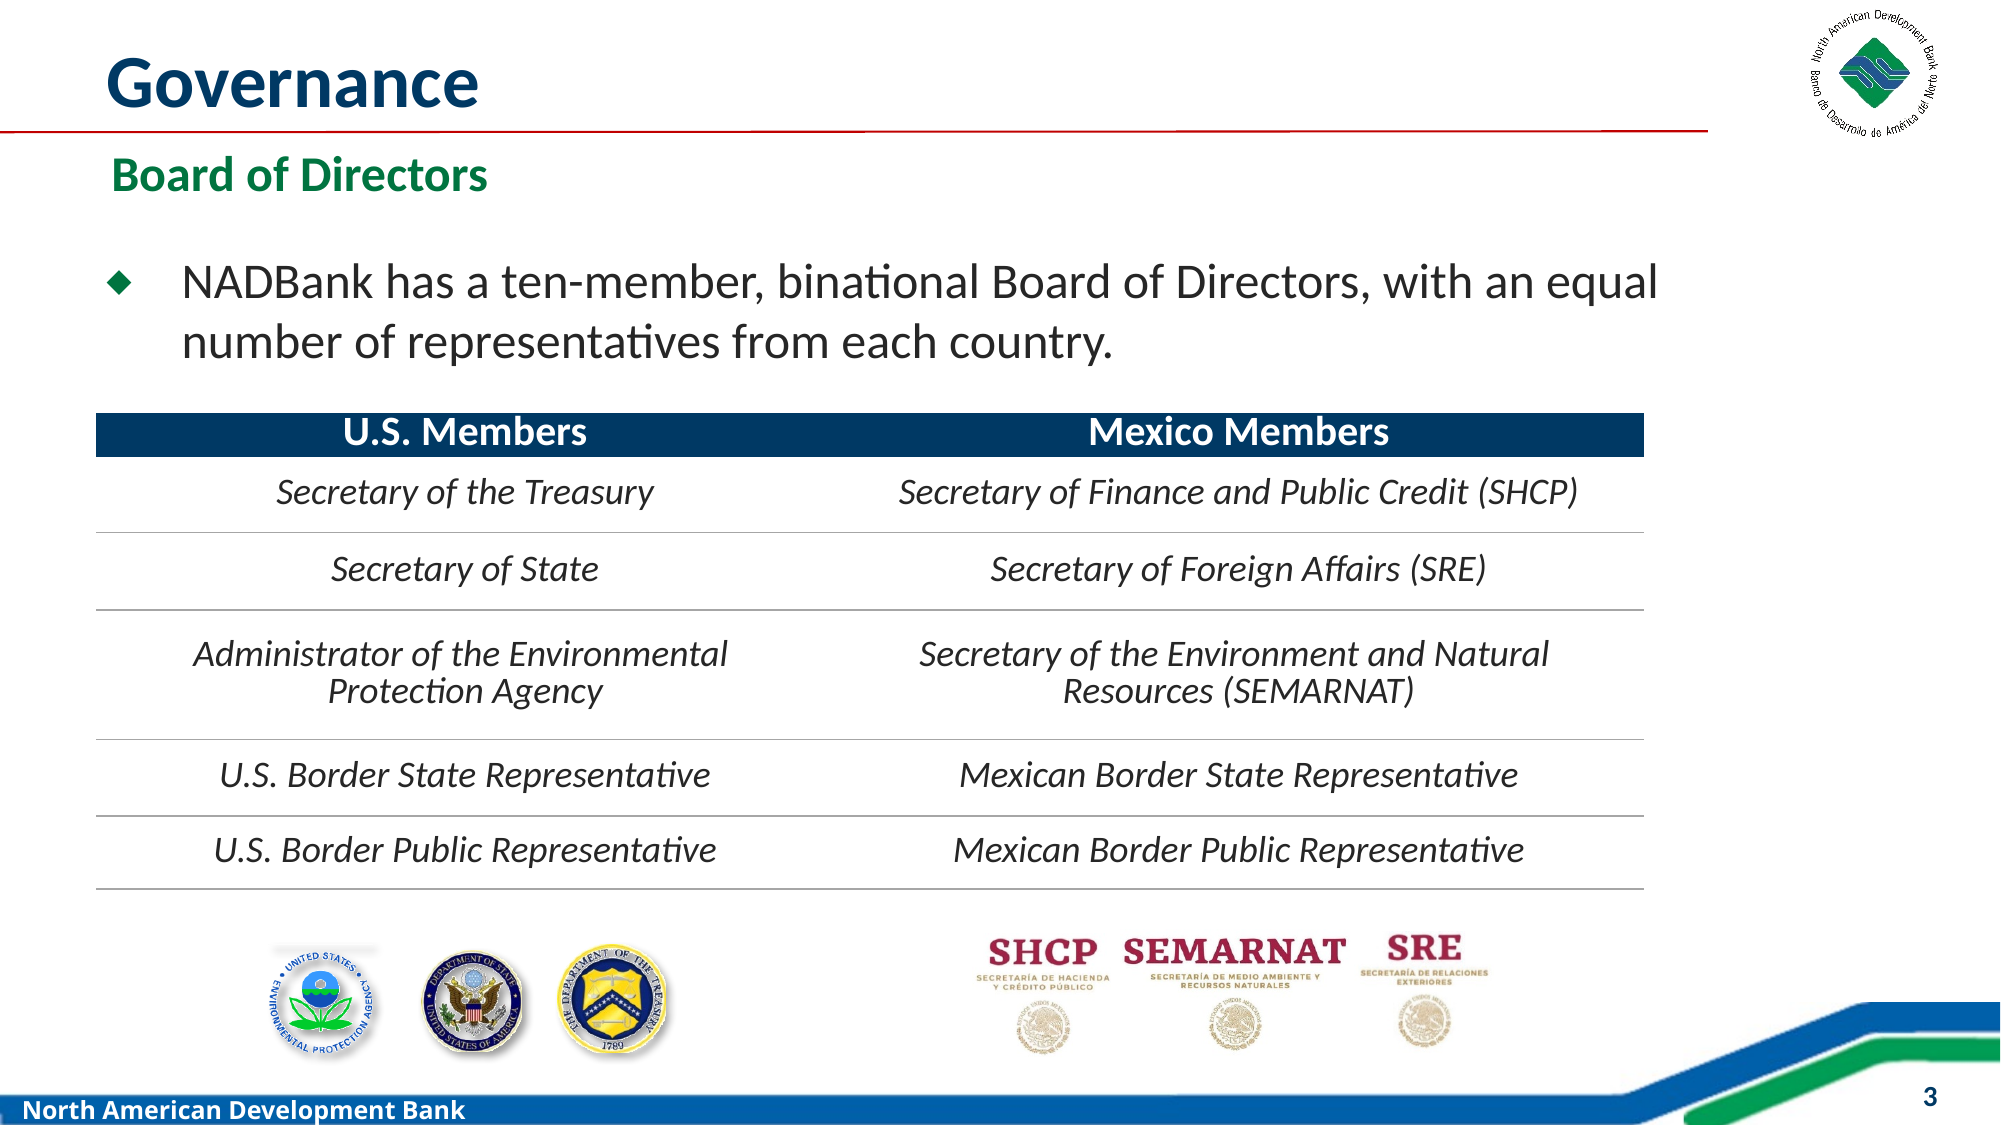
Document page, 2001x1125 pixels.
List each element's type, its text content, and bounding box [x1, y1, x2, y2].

table_header Mexico Members [834, 413, 1644, 457]
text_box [972, 929, 1494, 1068]
title Governance [91, 0, 1793, 132]
table_cell Secretary of the Treasury [96, 457, 834, 532]
table_cell Secretary of Foreign Affairs (SRE) [834, 533, 1644, 609]
table_cell U.S. Border Public Representative [96, 817, 834, 888]
table_cell Secretary of the Environment and Natural Resources (SEMARNAT) [834, 611, 1644, 739]
table_cell Mexican Border Public Representative [834, 817, 1644, 888]
list Board of Directors [96, 139, 1526, 211]
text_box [268, 944, 666, 1059]
table_header U.S. Members [96, 413, 834, 457]
table_cell Secretary of Finance and Public Credit (SHCP) [834, 457, 1644, 532]
table_cell Administrator of the Environmental Protection Agency [96, 611, 834, 739]
picture [0, 1002, 2001, 1125]
table_cell Mexican Border State Representative [834, 740, 1644, 815]
table_cell U.S. Border State Representative [96, 740, 834, 815]
picture [1799, 0, 1948, 148]
list NADBank has a ten-member, binational Board of Directors, with an equal number of representatives from each country. [91, 241, 1793, 422]
picture [319, 1108, 324, 1116]
table_cell Secretary of State [96, 533, 834, 609]
